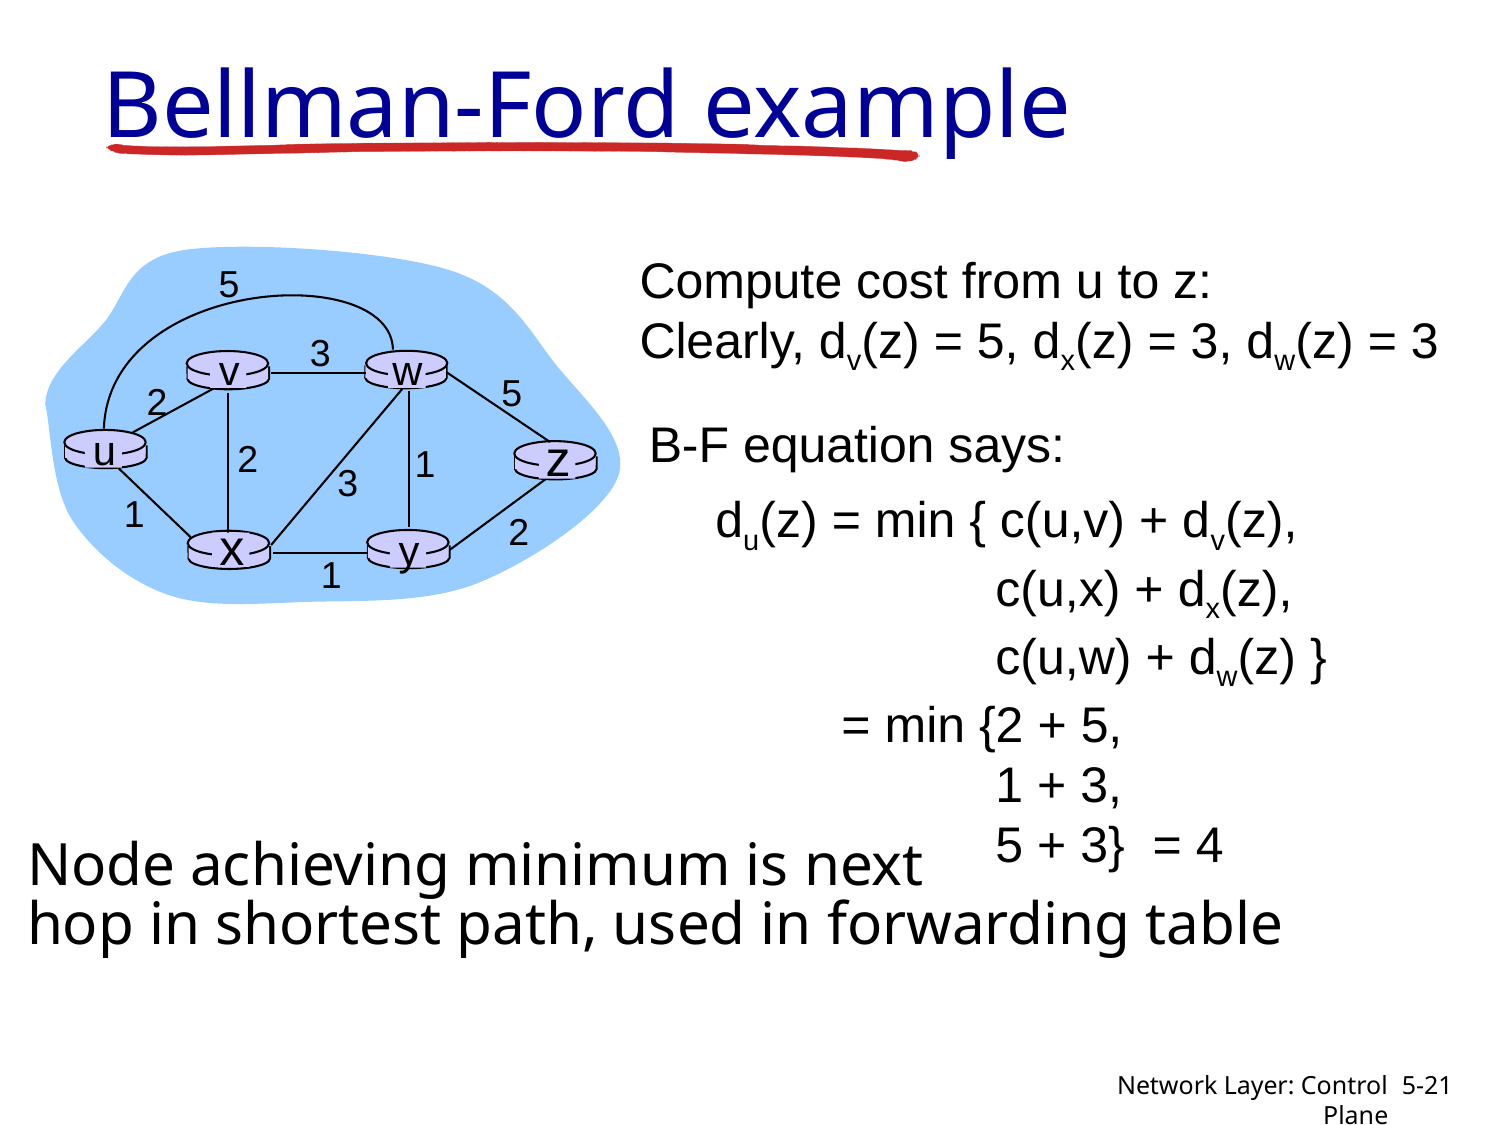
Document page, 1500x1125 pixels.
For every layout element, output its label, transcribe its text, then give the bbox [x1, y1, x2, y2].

text_box B-F equation says: [635, 404, 1081, 480]
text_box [44, 240, 632, 609]
slide_number 5-21 [1387, 1062, 1478, 1107]
text_box Compute cost from u to z: Clearly, dv(z) = 5, dx(z) = 3, dw(z) = 3 [632, 240, 1454, 384]
text_box du(z) = min { c(u,v) + dv(z), c(u,x) + dx(z), c(u,w) + dw(z) } = min {2 + 5, 1 + 3, 5 + 3} = 4 [700, 480, 1342, 880]
footer Network Layer: Control Plane [1045, 1062, 1404, 1102]
title Bellman-Ford example [87, 28, 1363, 173]
text_box Node achieving minimum is next hop in shortest path, used in forwarding table [12, 830, 1298, 964]
picture [103, 137, 929, 167]
